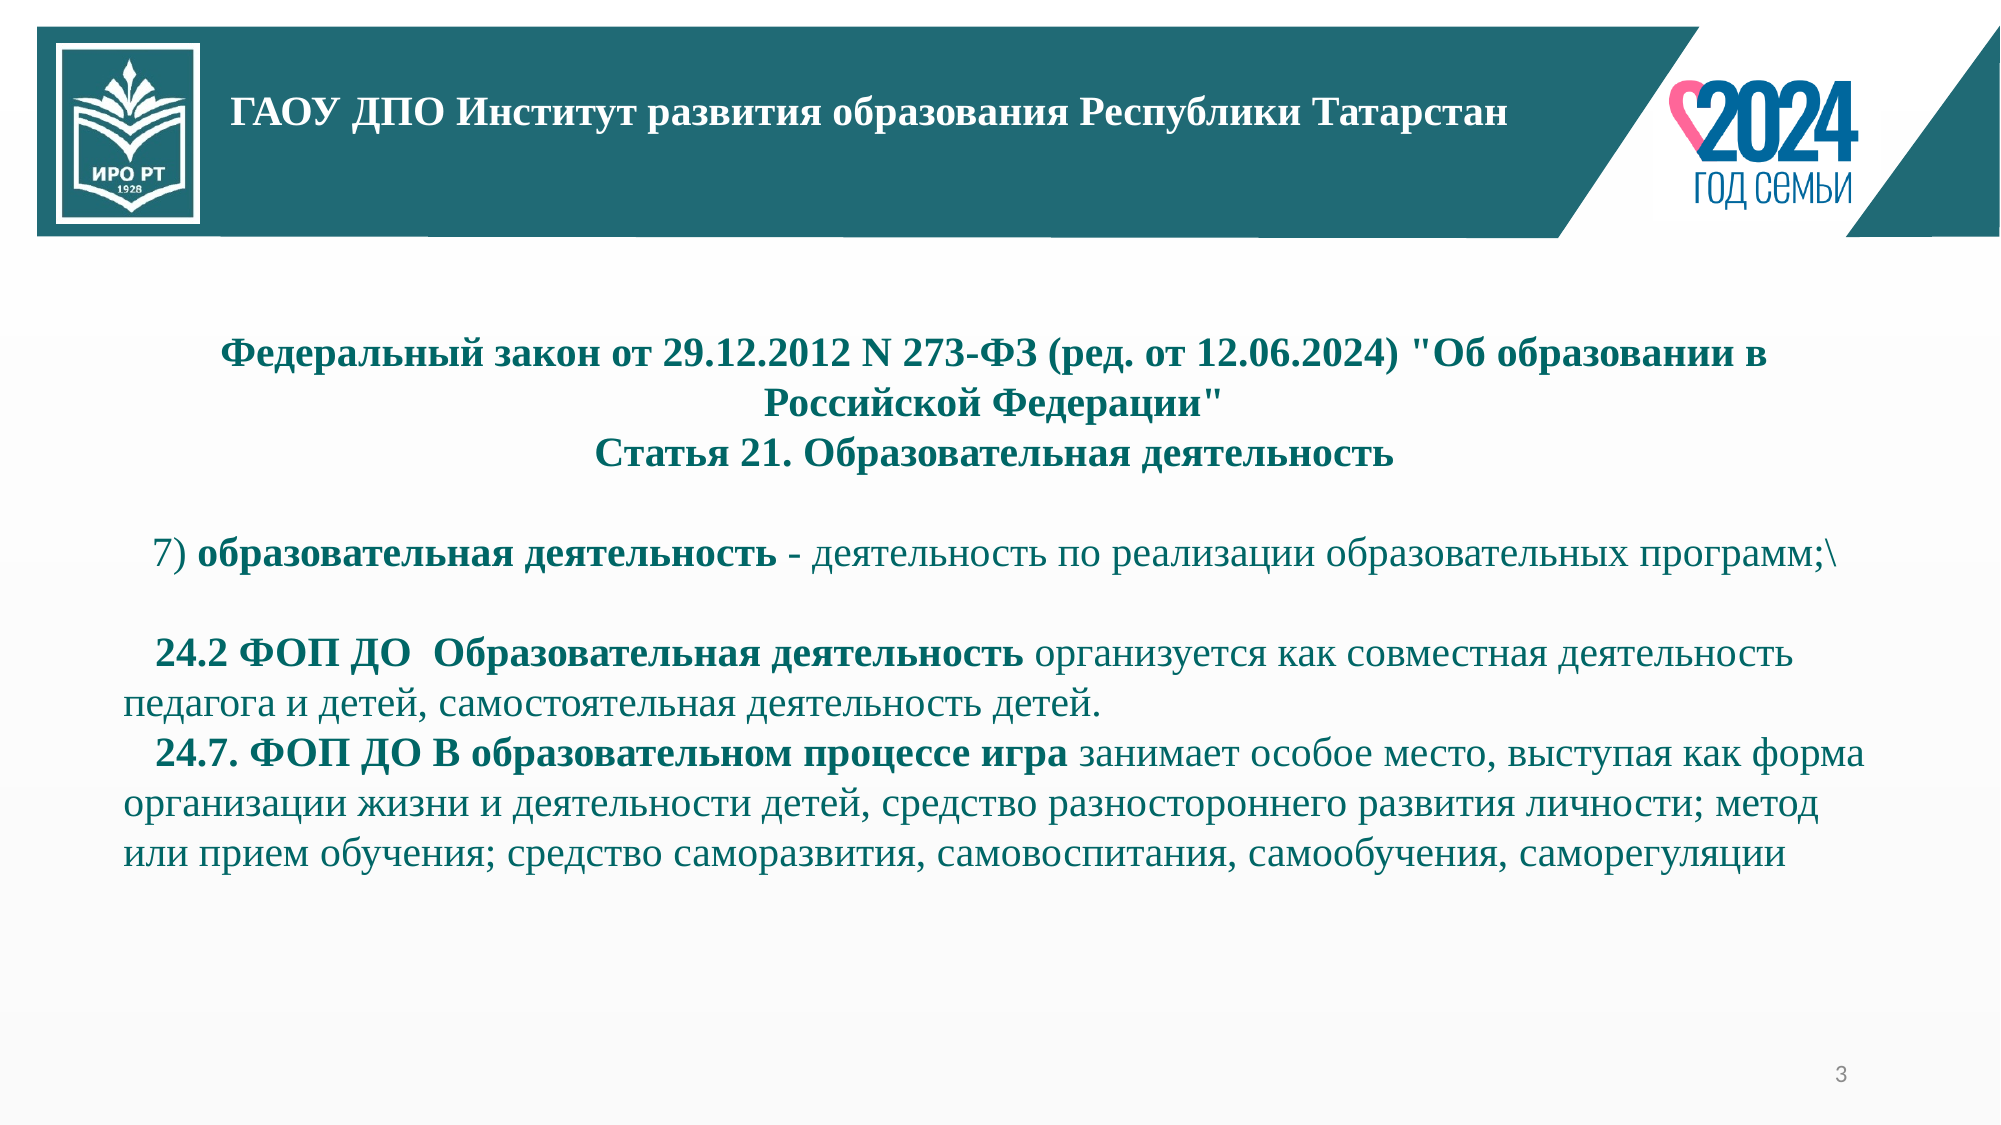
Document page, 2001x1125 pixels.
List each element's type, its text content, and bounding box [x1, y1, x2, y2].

picture [1653, 58, 1881, 221]
slide_number 3 [1412, 1042, 1863, 1103]
text_box [1843, 23, 2000, 239]
text_box [219, 140, 1653, 149]
text_box ГАОУ ДПО Институт развития образования Республики Татарстан [219, 77, 1653, 140]
text_box Федеральный закон от 29.12.2012 N 273-ФЗ (ред. от 12.06.2024) "Об образовании в Российской Федерации" Статья 21. Образовательная деятельность 7) образовательная деятельность - деятельность по реализации образовательных программ;\ 24.2 ФОП ДО Образовательная деятельность организуется как совместная деятельность педагога и детей, самостоятельная деятельность детей. 24.7. ФОП ДО В образовательном процессе игра занимает особое место, выступая как форма организации жизни и деятельности детей, средство разностороннего развития личности; метод или прием обучения; средство саморазвития, самовоспитания, самообучения, саморегуляции [108, 317, 1881, 883]
text_box [36, 25, 1702, 240]
picture [56, 43, 200, 224]
